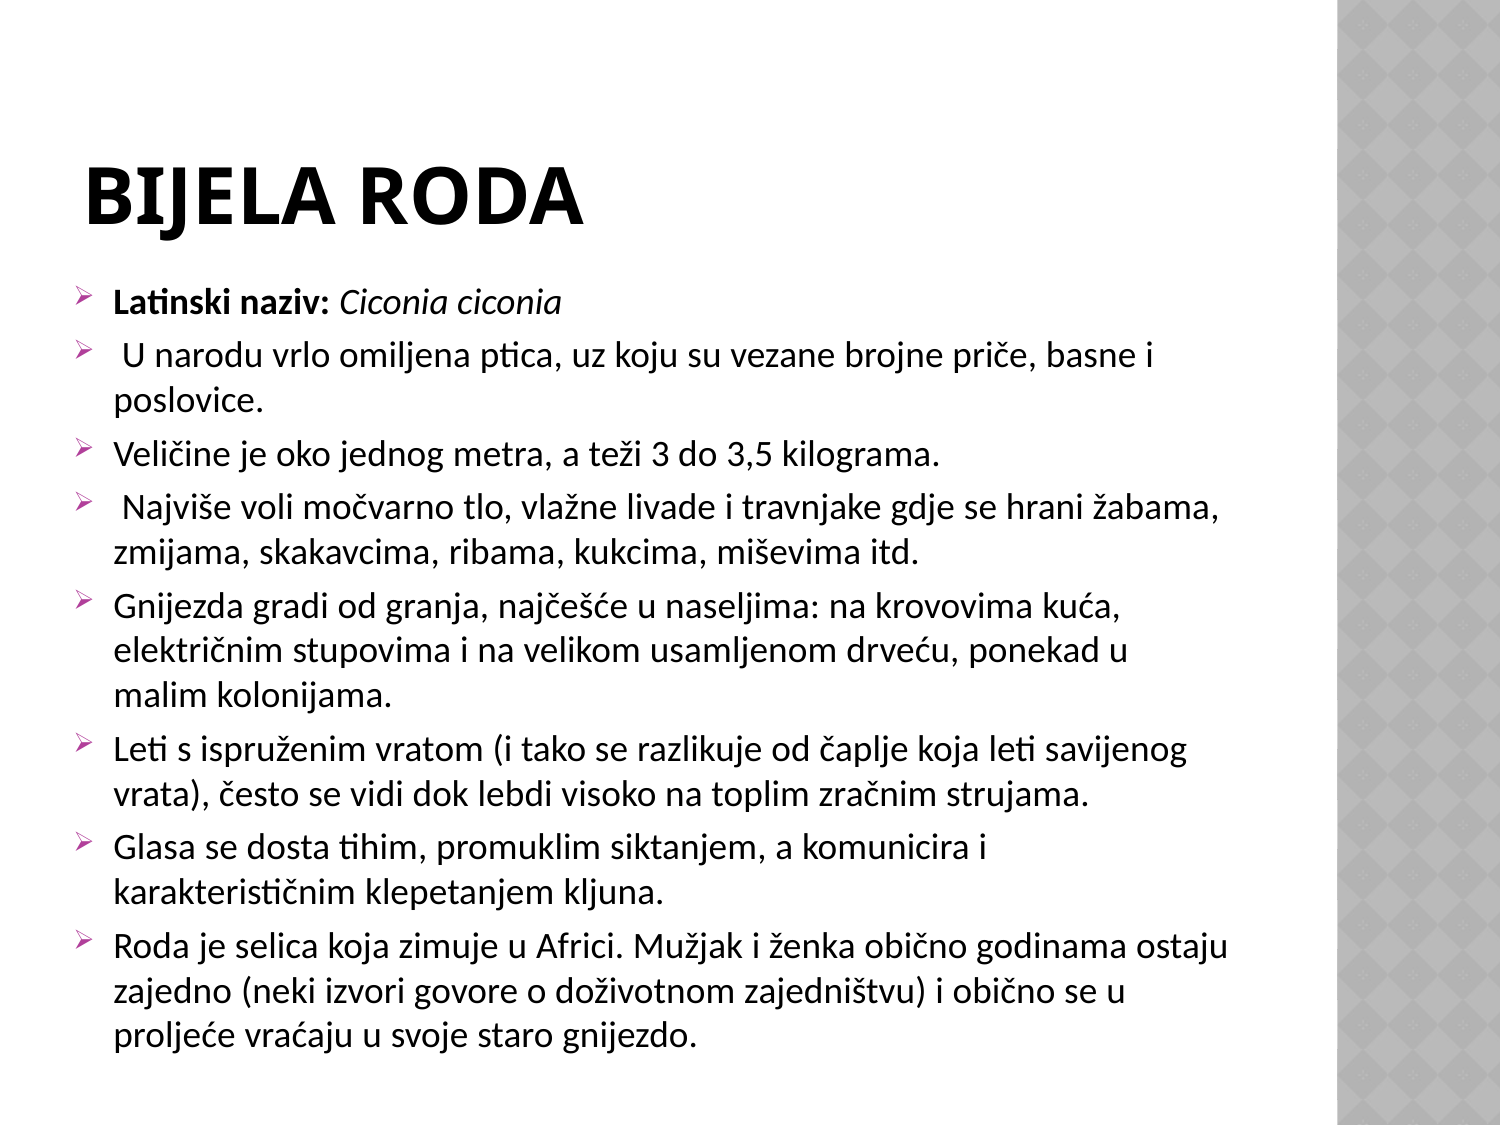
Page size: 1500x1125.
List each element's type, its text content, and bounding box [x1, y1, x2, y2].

list Latinski naziv: Ciconia ciconia U narodu vrlo omiljena ptica, uz koju su vezane brojne priče, basne i poslovice. Veličine je oko jednog metra, a teži 3 do 3,5 kilograma. Najviše voli močvarno tlo, vlažne livade i travnjake gdje se hrani žabama, zmijama, skakavcima, ribama, kukcima, miševima itd. Gnijezda gradi od granja, najčešće u naseljima: na krovovima kuća, električnim stupovima i na velikom usamljenom drveću, ponekad u malim kolonijama. Leti s ispruženim vratom (i tako se razlikuje od čaplje koja leti savijenog vrata), često se vidi dok lebdi visoko na toplim zračnim strujama. Glasa se dosta tihim, promuklim siktanjem, a komunicira i karakterističnim klepetanjem kljuna. Roda je selica koja zimuje u Africi. Mužjak i ženka obično godinama ostaju zajedno (neki izvori govore o doživotnom zajedništvu) i obično se u proljeće vraćaju u svoje staro gnijezdo. [58, 269, 1247, 1065]
title Bijela roda [75, 52, 1263, 240]
